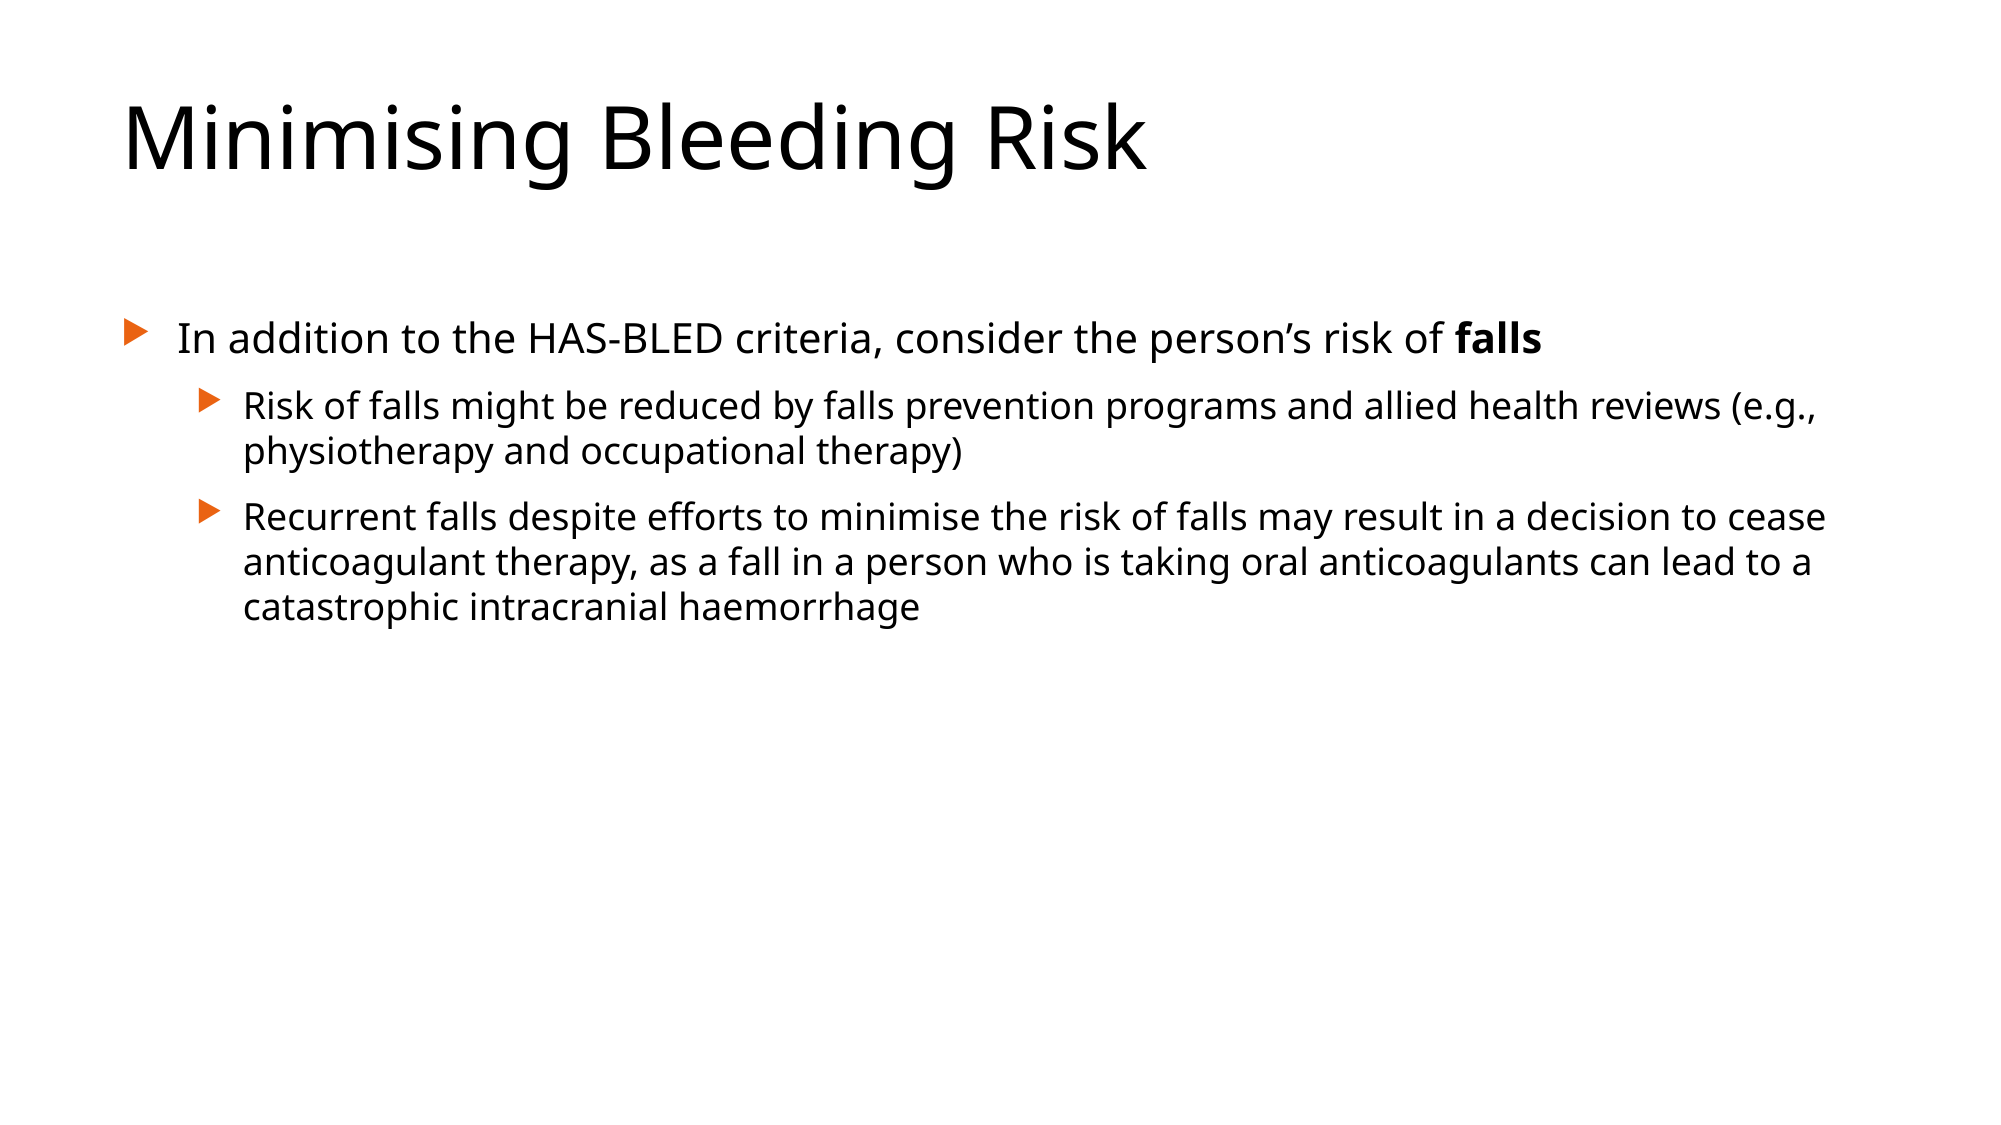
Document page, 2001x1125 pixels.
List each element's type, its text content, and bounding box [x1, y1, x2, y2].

title Minimising Bleeding Risk [106, 74, 1649, 304]
list In addition to the HAS-BLED criteria, consider the person’s risk of falls Risk of falls might be reduced by falls prevention programs and allied health reviews (e.g., physiotherapy and occupational therapy) Recurrent falls despite efforts to minimise the risk of falls may result in a decision to cease anticoagulant therapy, as a fall in a person who is taking oral anticoagulants can lead to a catastrophic intracranial haemorrhage [106, 304, 1894, 1025]
